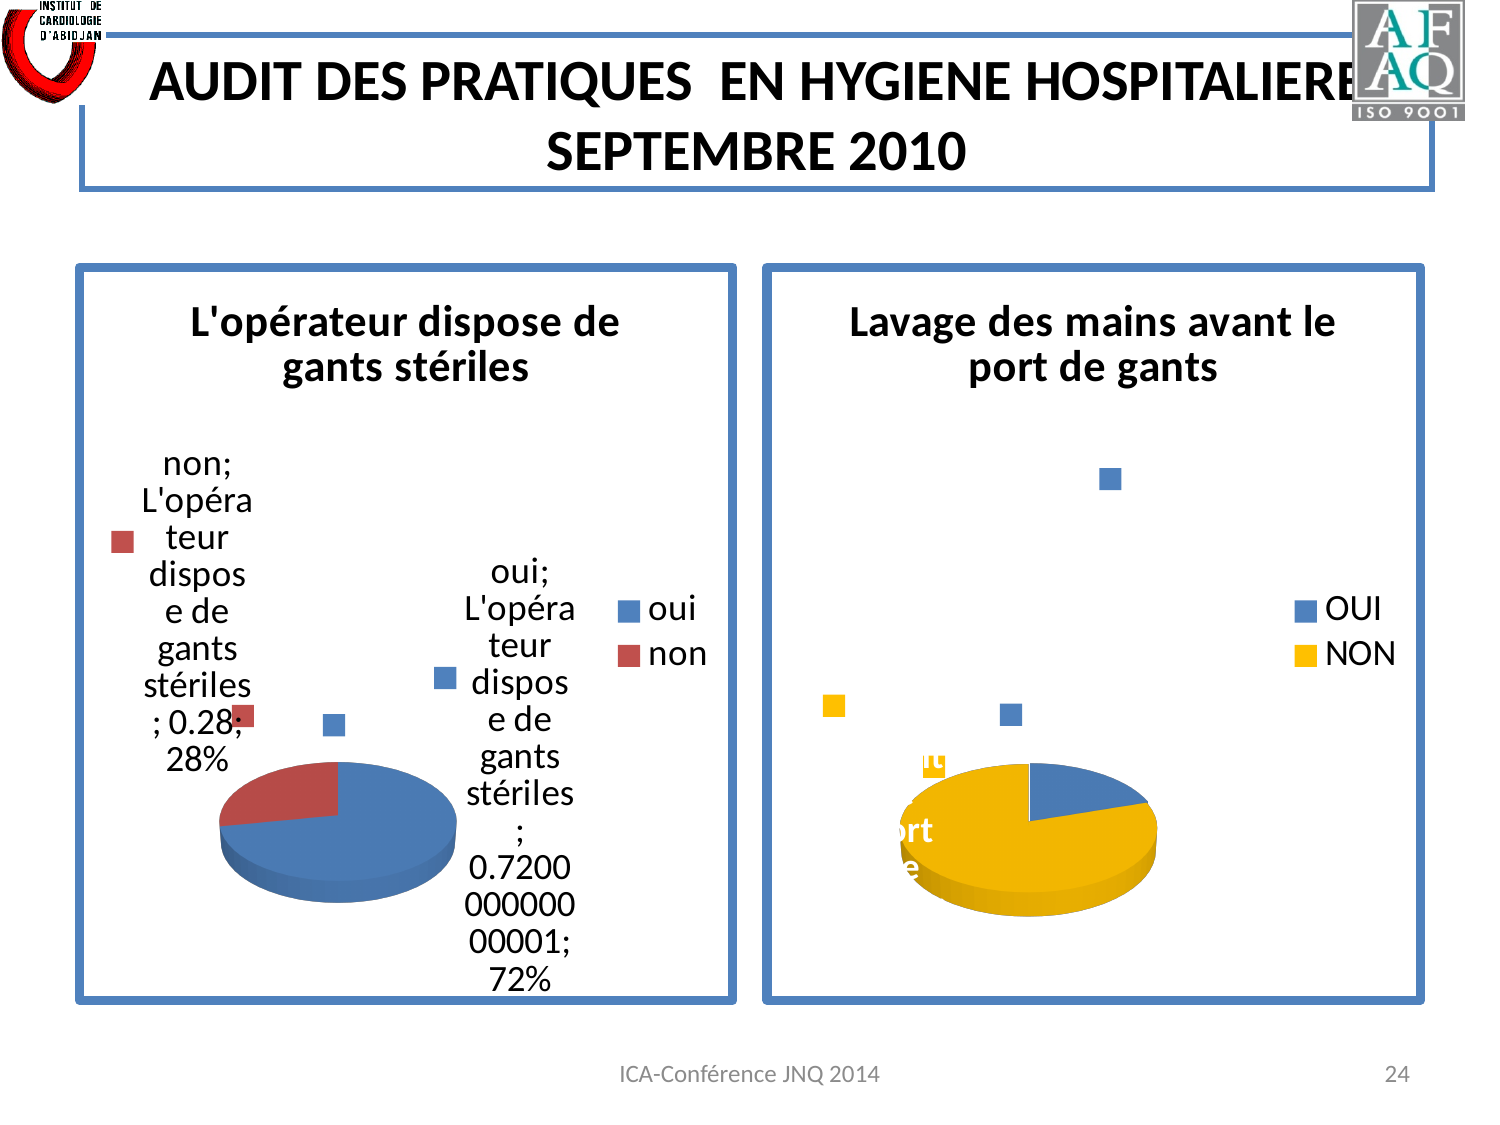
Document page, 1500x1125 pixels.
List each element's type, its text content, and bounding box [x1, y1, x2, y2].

footer ICA-Conférence JNQ 2014 [512, 1042, 988, 1103]
chart [762, 262, 1426, 1006]
title AUDIT DES PRATIQUES EN HYGIENE HOSPITALIERE SEPTEMBRE 2010 [81, 34, 1433, 190]
slide_number 24 [1074, 1042, 1425, 1103]
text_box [0, 0, 106, 105]
chart [74, 262, 738, 1006]
picture [1351, 0, 1466, 121]
